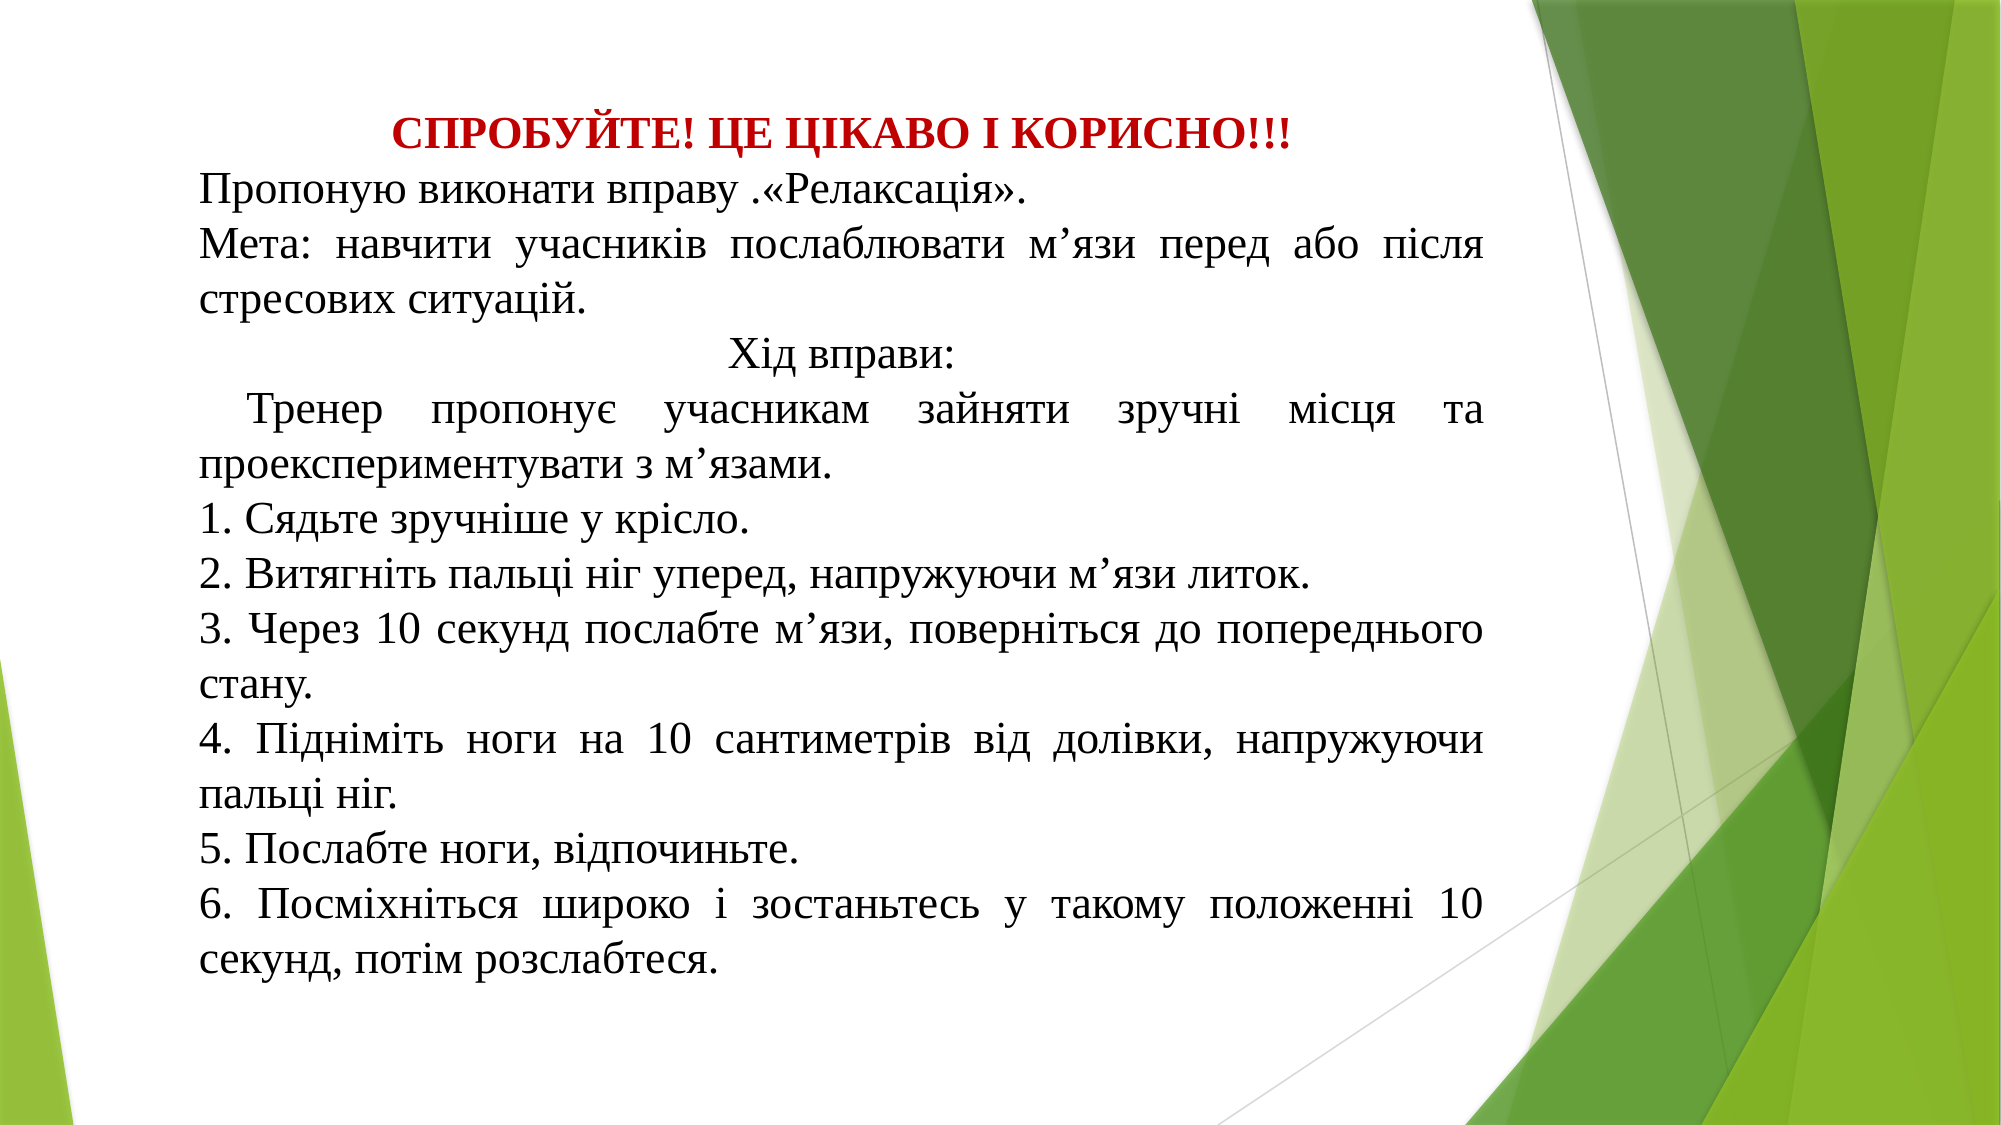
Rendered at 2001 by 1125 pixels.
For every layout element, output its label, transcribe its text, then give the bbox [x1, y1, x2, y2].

text_box СПРОБУЙТЕ! ЦЕ ЦІКАВО І КОРИСНО!!! Пропоную виконати вправу .«Релаксація». Мета: навчити учасників послаблювати м’язи перед або після стресових ситуацій. Хід вправи: Тренер пропонує учасникам зайняти зручні місця та проекспериментувати з м’язами. 1. Сядьте зручніше у крісло. 2. Витягніть пальці ніг уперед, напружуючи м’язи литок. 3. Через 10 секунд послабте м’язи, поверніться до попереднього стану. 4. Підніміть ноги на 10 сантиметрів від долівки, напружуючи пальці ніг. 5. Послабте ноги, відпочиньте. 6. Посміхніться широко і зостаньтесь у такому положенні 10 секунд, потім розслабтеся. [184, 95, 1500, 990]
